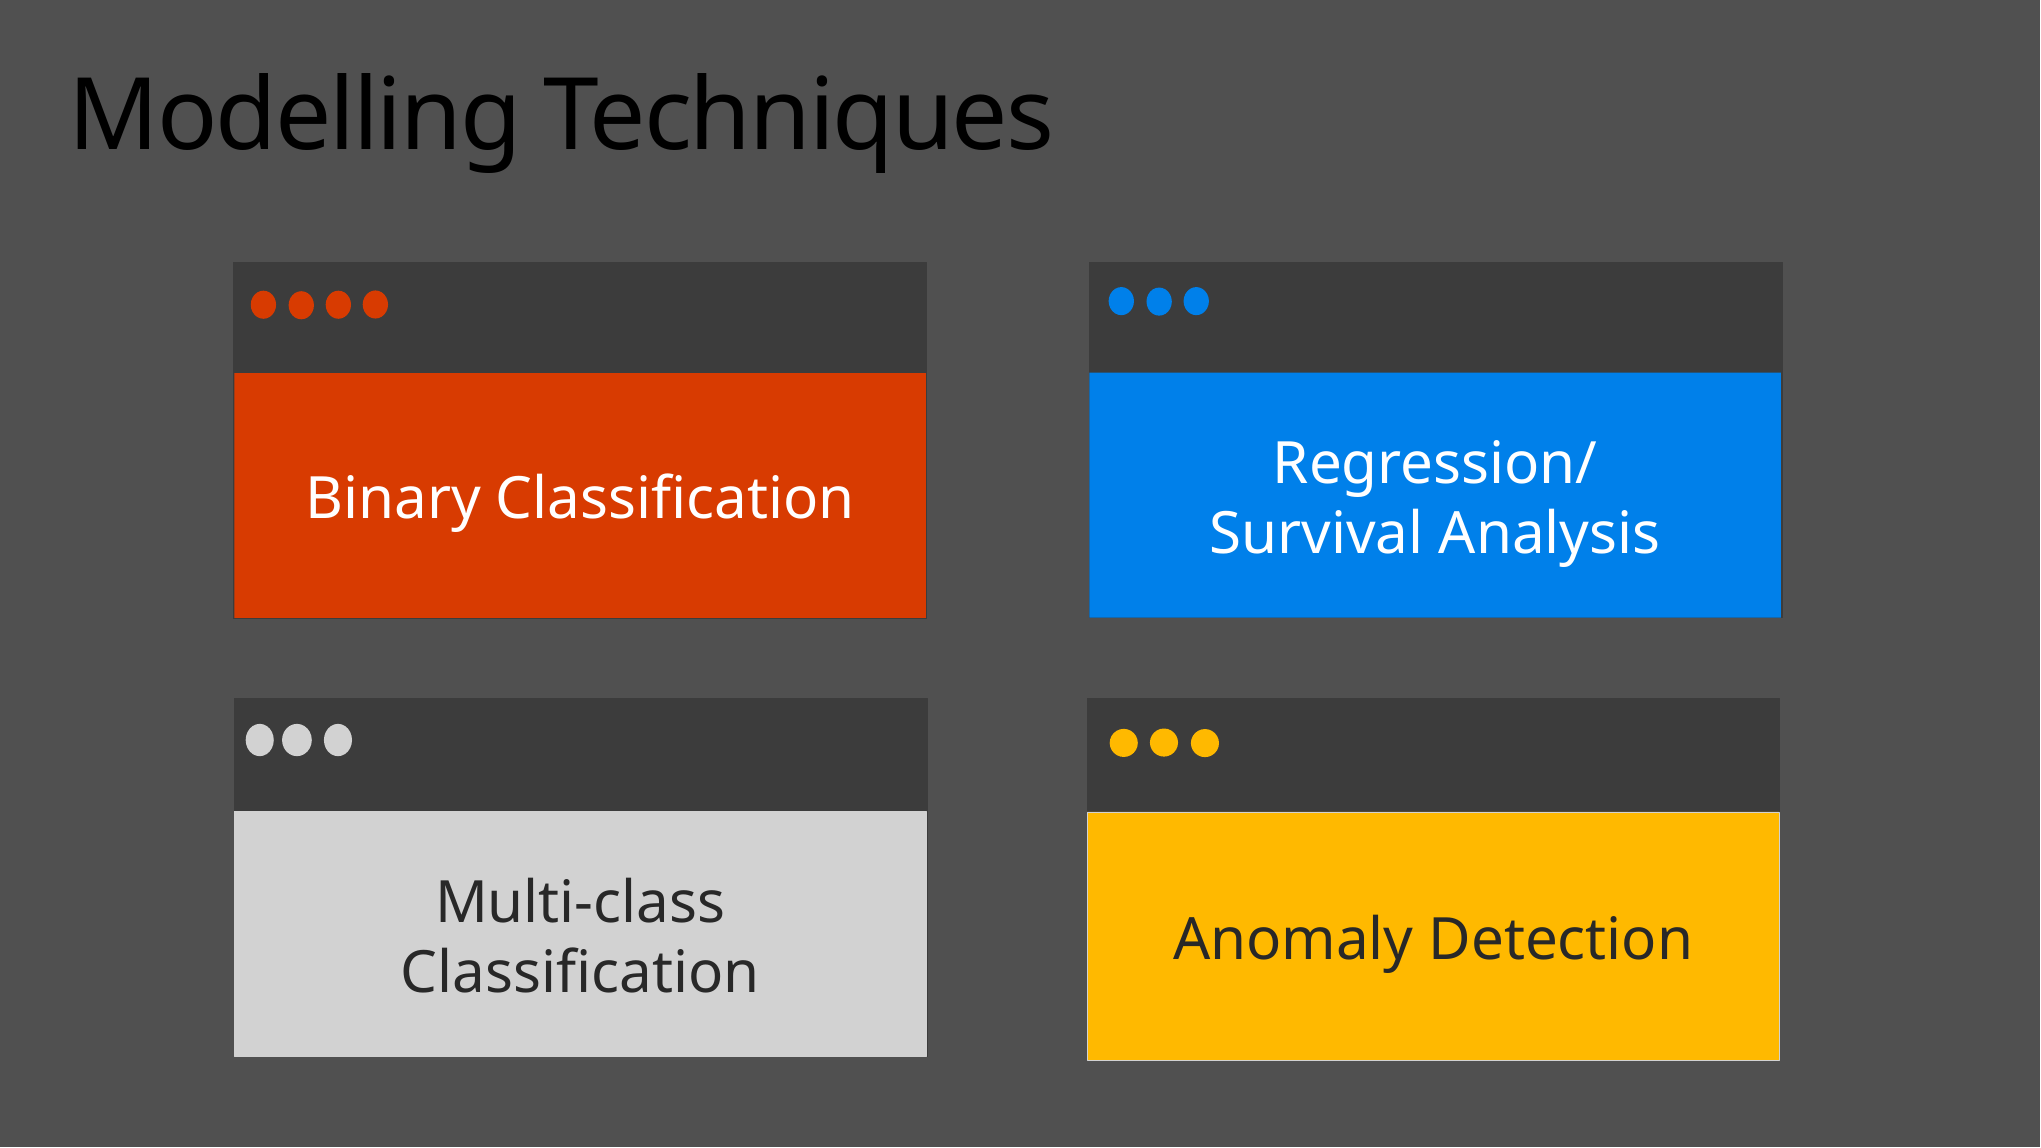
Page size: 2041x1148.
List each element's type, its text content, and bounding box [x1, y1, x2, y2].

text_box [1087, 698, 1780, 1061]
title Modelling Techniques [45, 48, 1996, 199]
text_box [232, 262, 927, 619]
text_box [233, 698, 928, 1057]
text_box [1089, 262, 1783, 618]
